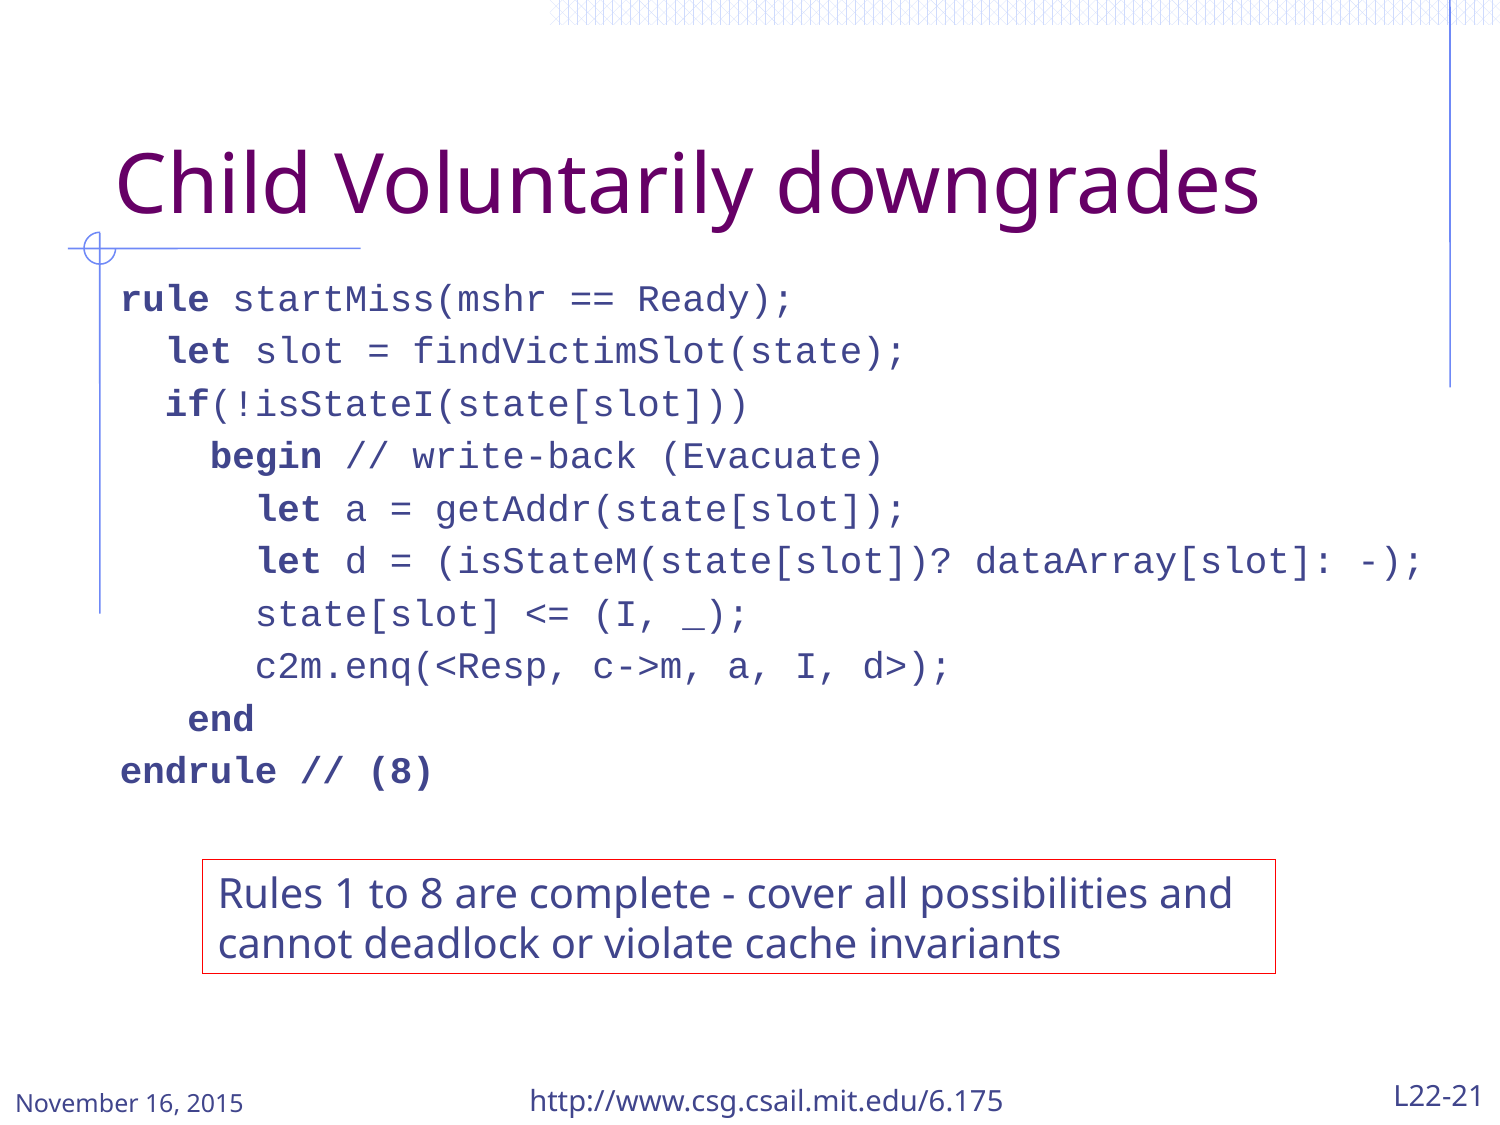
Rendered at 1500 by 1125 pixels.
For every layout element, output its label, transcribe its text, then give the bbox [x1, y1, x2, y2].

title Child Voluntarily downgrades [99, 49, 1500, 238]
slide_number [0, 1049, 313, 1125]
footer http://www.csg.csail.mit.edu/6.175 [508, 1049, 1026, 1125]
text_box rule startMiss(mshr == Ready); let slot = findVictimSlot(state); if(!isStateI(state[slot])) begin // write-back (Evacuate) let a = getAddr(state[slot]); let d = (isStateM(state[slot])? dataArray[slot]: -); state[slot] <= (I, _); c2m.enq(<Resp, c->m, a, I, d>); end endrule // (8) [104, 266, 1462, 816]
slide_number L22-21 [1187, 1049, 1500, 1125]
text_box Rules 1 to 8 are complete - cover all possibilities and cannot deadlock or violate cache invariants [202, 859, 1276, 974]
